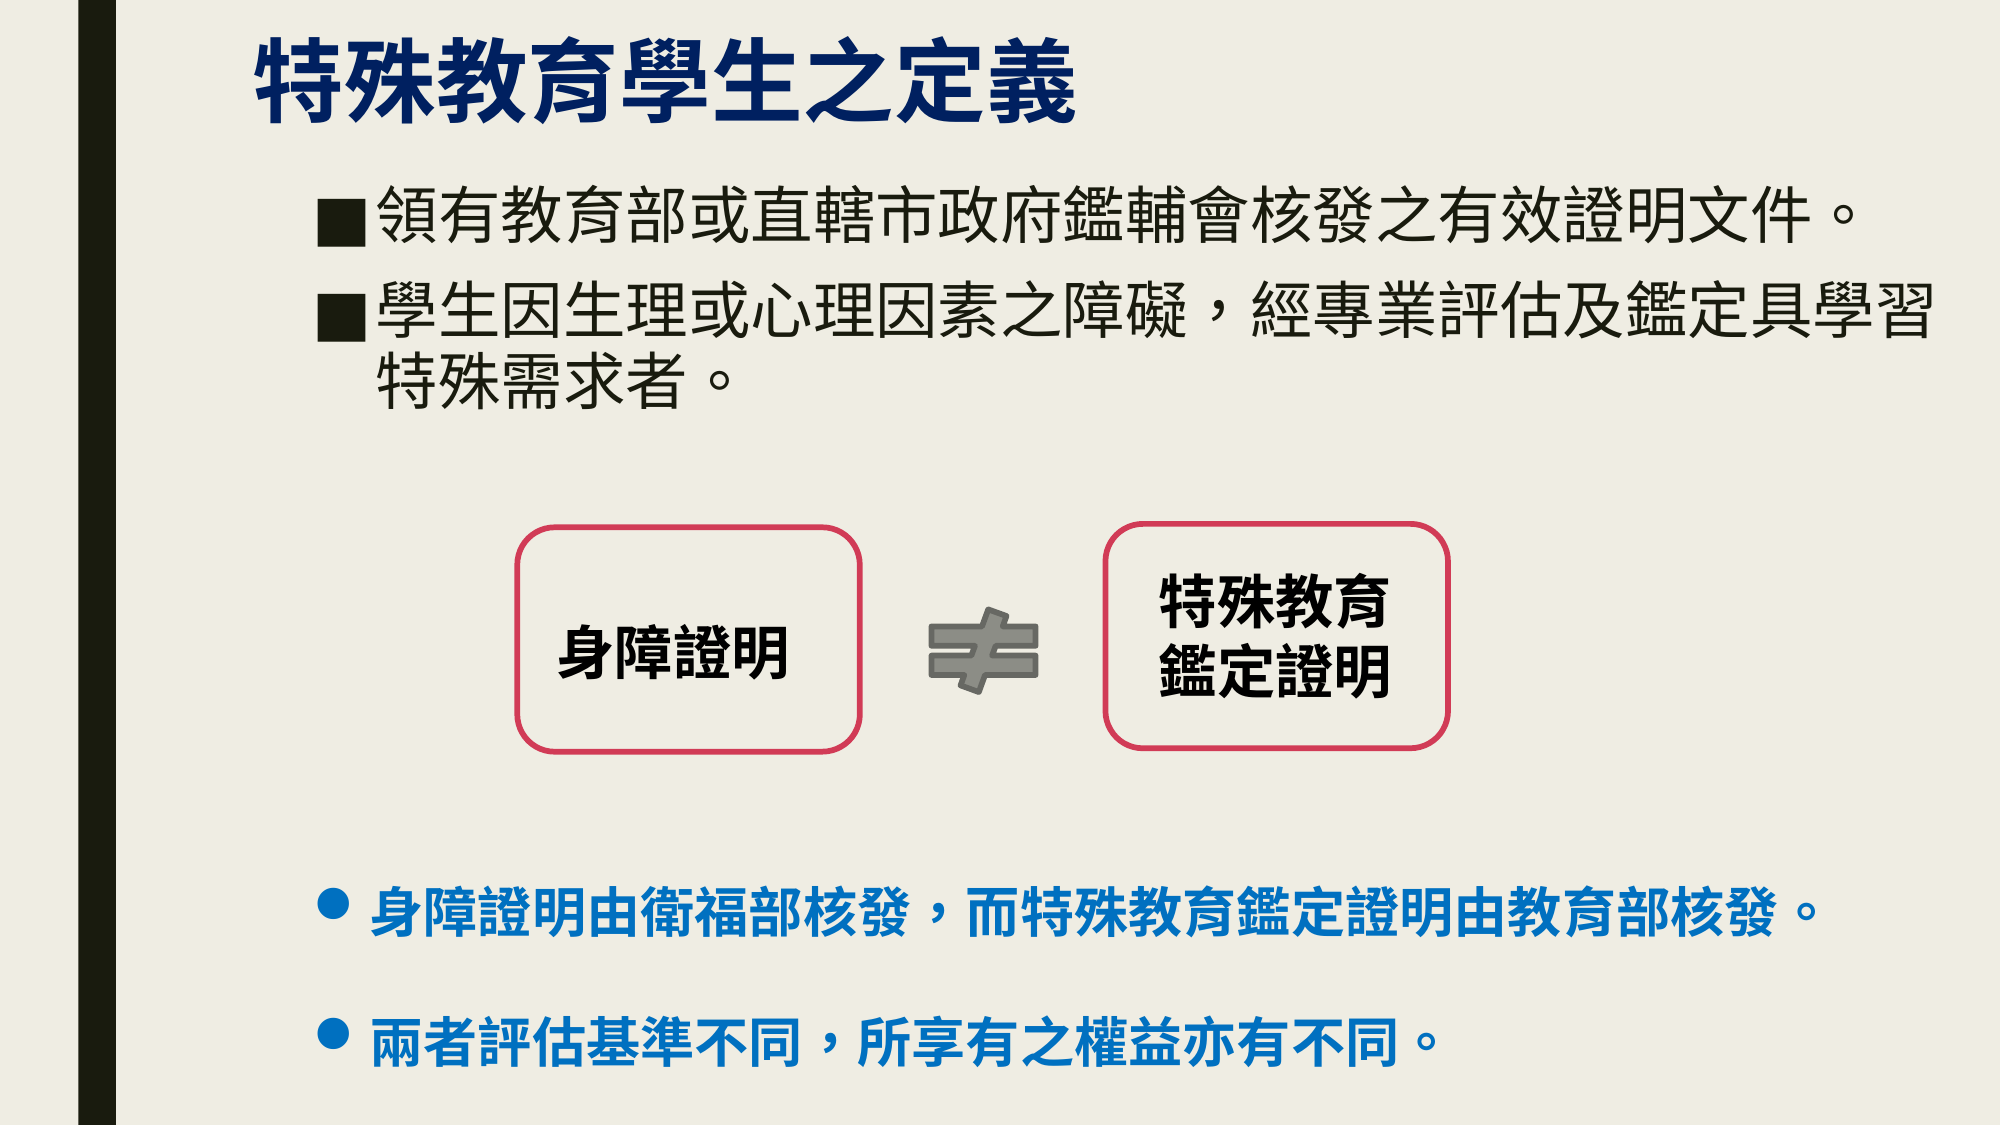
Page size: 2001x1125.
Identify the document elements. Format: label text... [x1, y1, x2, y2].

text_box [928, 606, 1039, 695]
title 特殊教育學生之定義 [237, 29, 1588, 205]
text_box 特殊教育 鑑定證明 [1451, 557, 1456, 713]
list 領有教育部或直轄市政府鑑輔會核發之有效證明文件。 學生因生理或心理因素之障礙，經專業評估及鑑定具學習特殊需求者。 [297, 174, 1959, 551]
text_box 身障證明由衛福部核發，而特殊教育鑑定證明由教育部核發。 兩者評估基準不同，所享有之權益亦有不同。 [298, 806, 1913, 1081]
text_box [1102, 521, 1451, 752]
text_box [514, 524, 863, 755]
text_box 身障證明 [541, 608, 838, 694]
